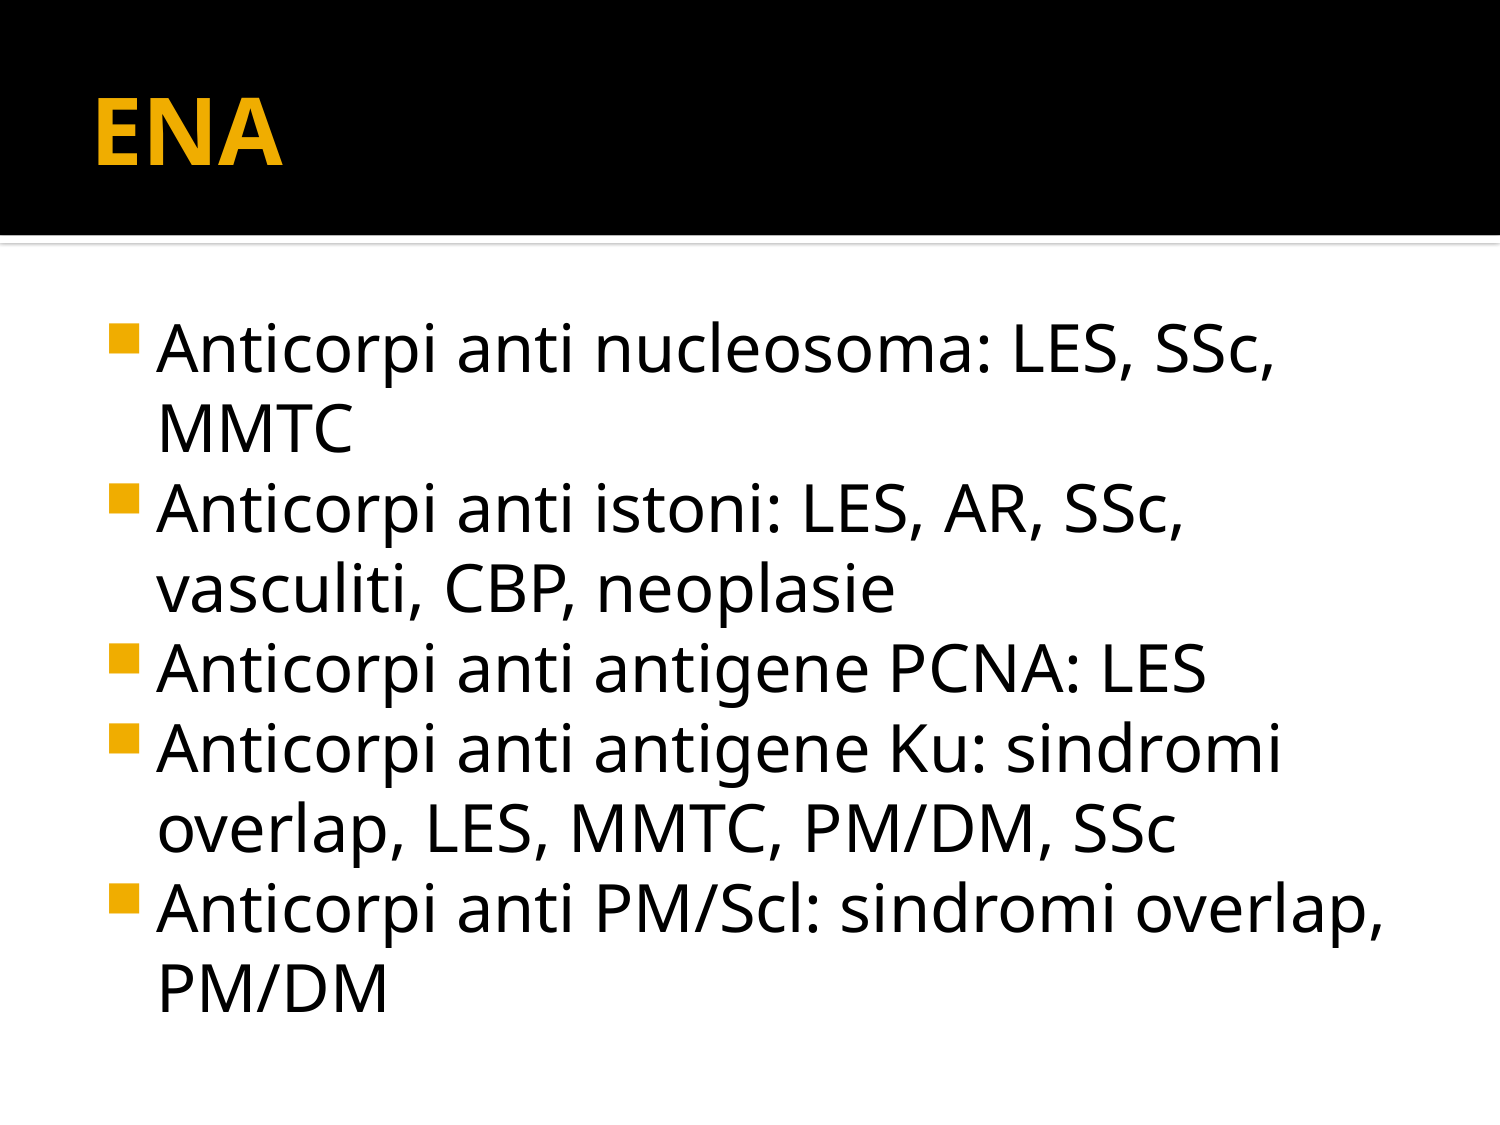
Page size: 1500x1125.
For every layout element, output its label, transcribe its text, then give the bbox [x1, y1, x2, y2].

title ENA [75, 25, 1425, 231]
list Anticorpi anti nucleosoma: LES, SSc, MMTC Anticorpi anti istoni: LES, AR, SSc, vasculiti, CBP, neoplasie Anticorpi anti antigene PCNA: LES Anticorpi anti antigene Ku: sindromi overlap, LES, MMTC, PM/DM, SSc Anticorpi anti PM/Scl: sindromi overlap, PM/DM [75, 291, 1425, 1050]
